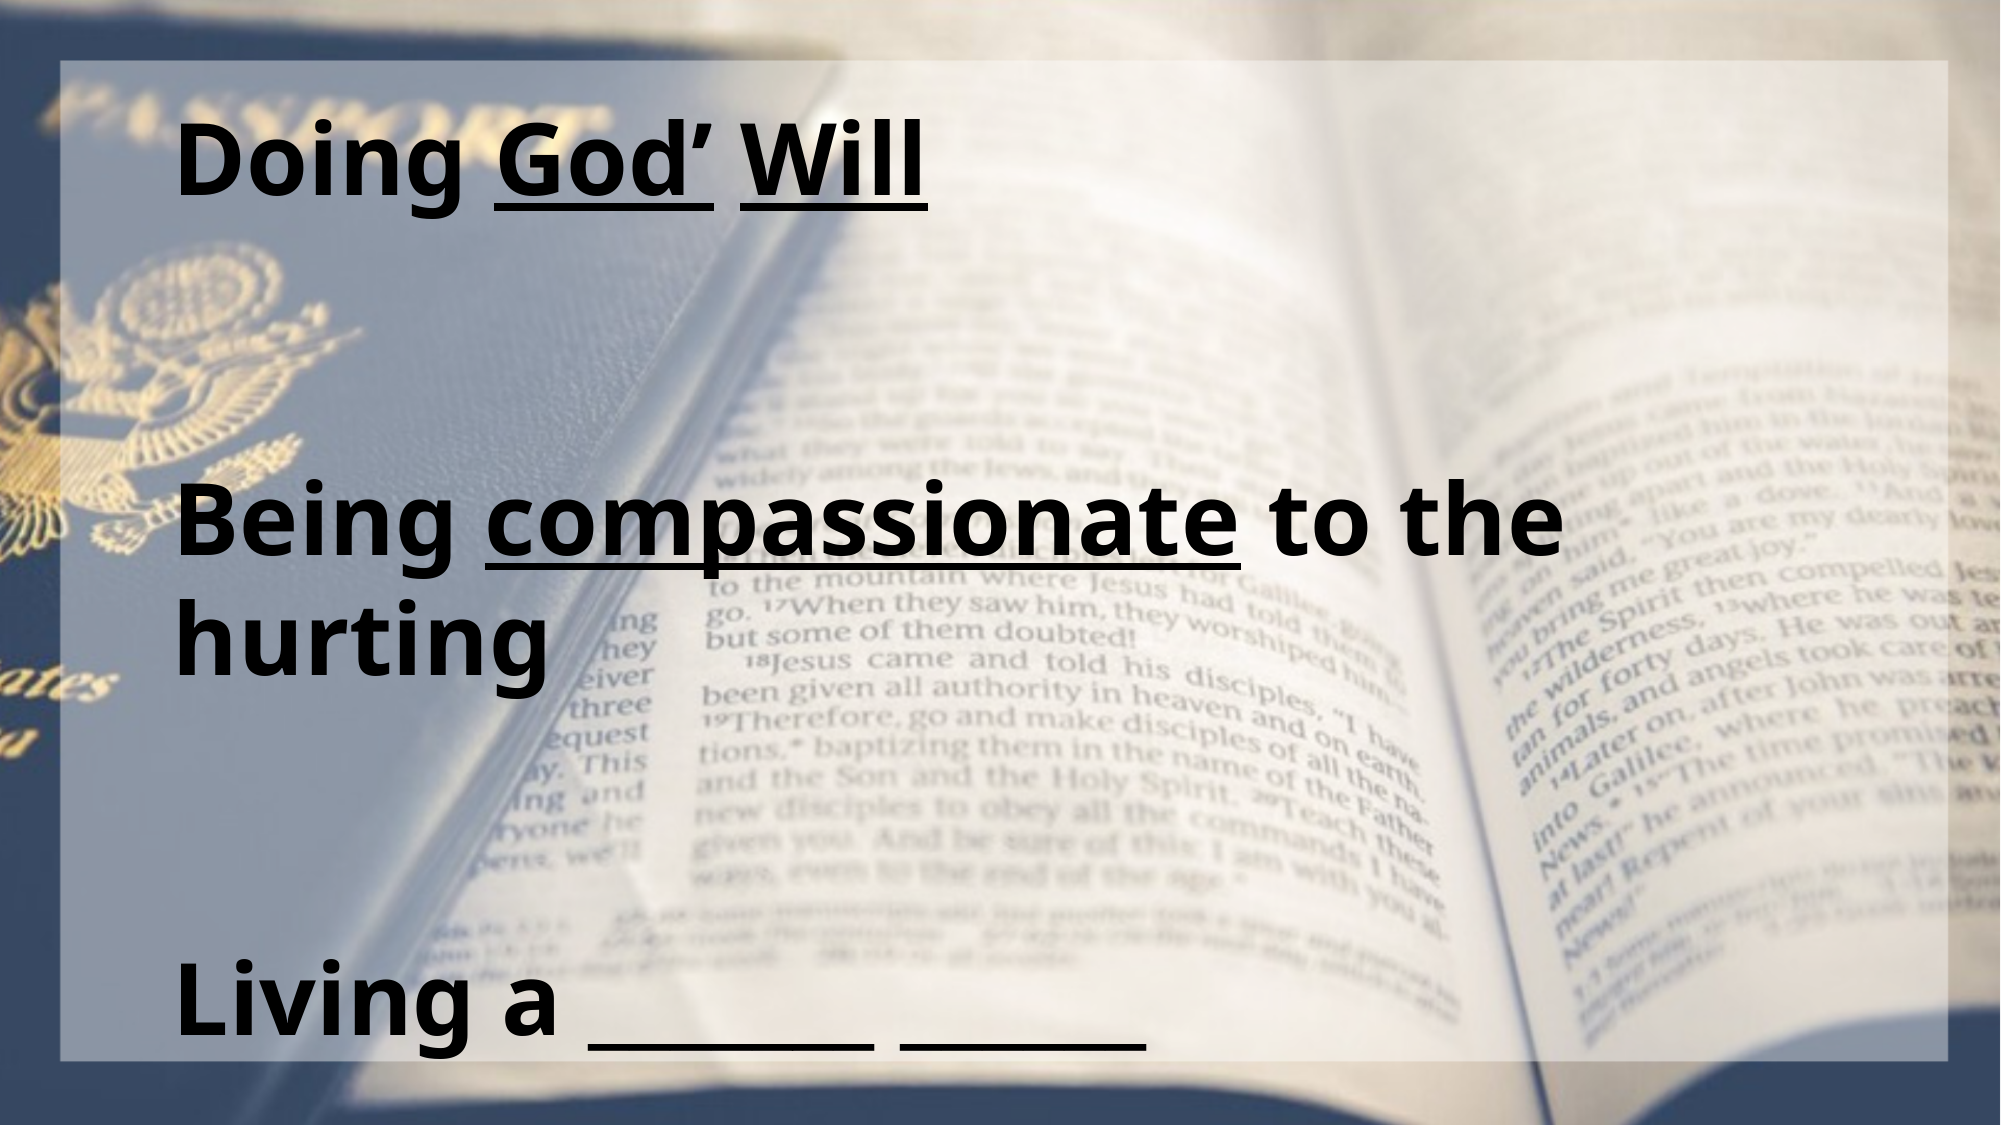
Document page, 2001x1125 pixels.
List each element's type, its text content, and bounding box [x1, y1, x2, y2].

text_box Doing God’ Will Being compassionate to the hurting Living a _______ ______ [158, 88, 1940, 1063]
picture [0, 0, 2001, 1125]
